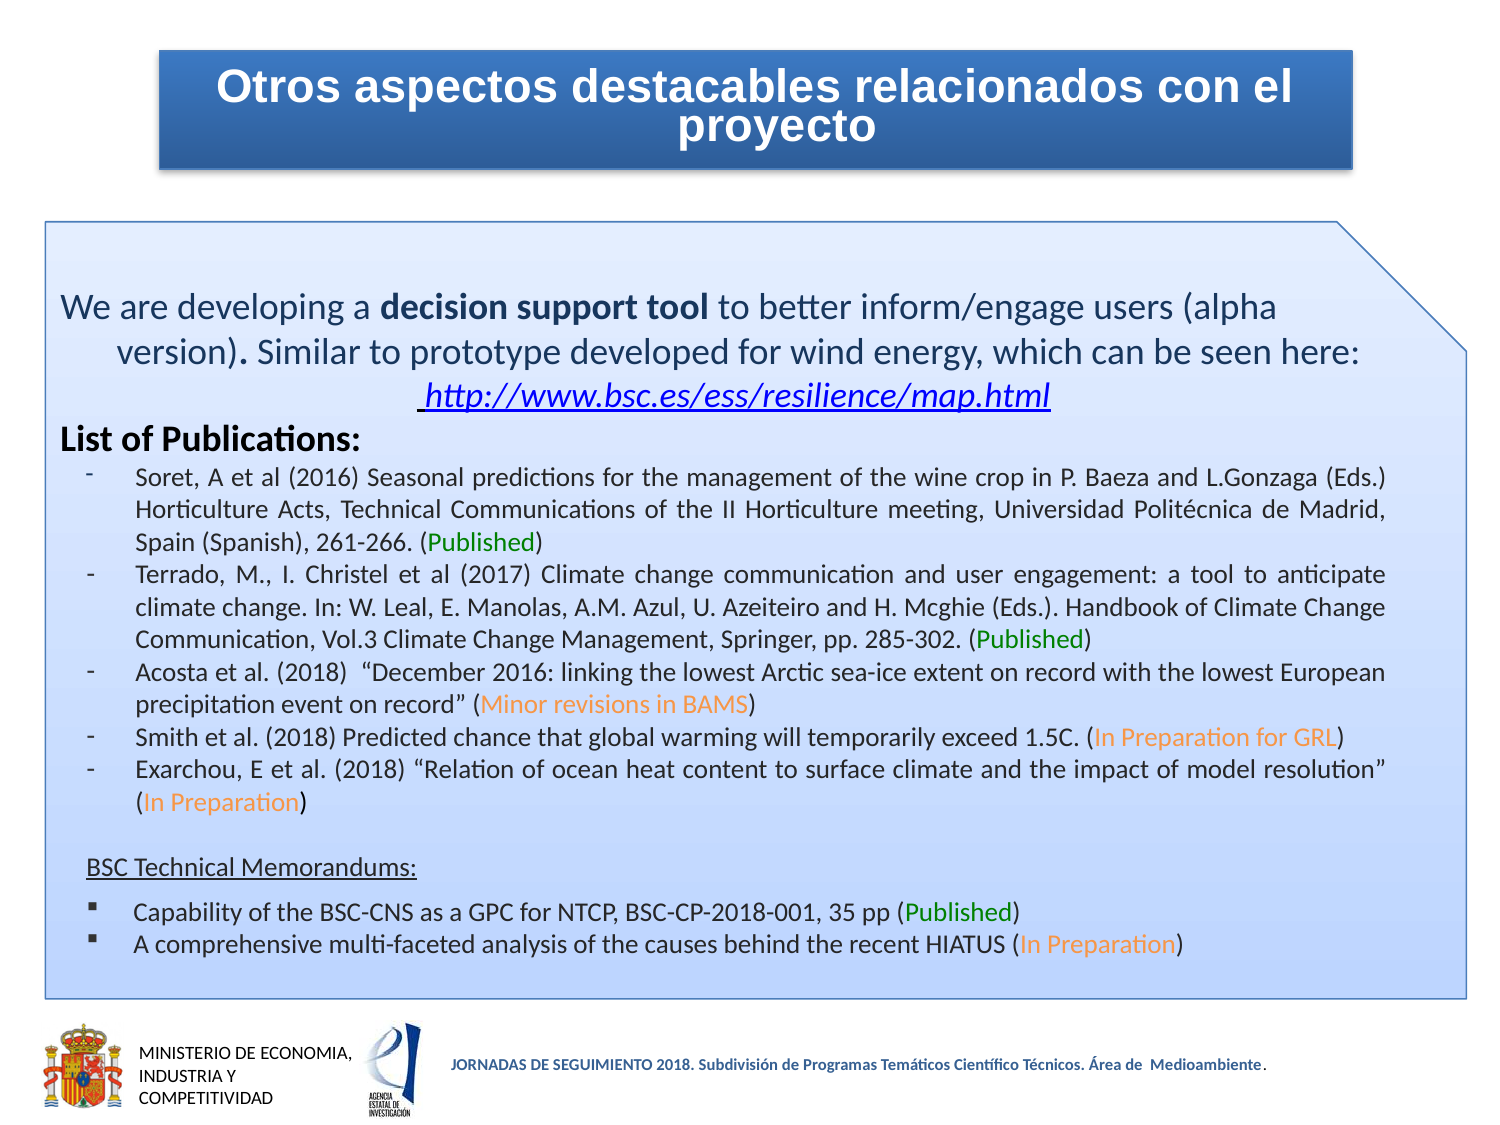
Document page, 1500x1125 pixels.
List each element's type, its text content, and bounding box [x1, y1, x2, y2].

list Otros aspectos destacables relacionados con el proyecto [159, 50, 1353, 170]
picture [41, 1022, 124, 1109]
picture [359, 1020, 424, 1121]
text_box We are developing a decision support tool to better inform/engage users (alpha version). Similar to prototype developed for wind energy, which can be seen here: http://www.bsc.es/ess/resilience/map.html List of Publications: Soret, A et al (2016) Seasonal predictions for the management of the wine crop in P. Baeza and L.Gonzaga (Eds.) Horticulture Acts, Technical Communications of the II Horticulture meeting, Universidad Politécnica de Madrid, Spain (Spanish), 261-266. (Published) Terrado, M., I. Christel et al (2017) Climate change communication and user engagement: a tool to anticipate climate change. In: W. Leal, E. Manolas, A.M. Azul, U. Azeiteiro and H. Mcghie (Eds.). Handbook of Climate Change Communication, Vol.3 Climate Change Management, Springer, pp. 285-302. (Published) Acosta et al. (2018) “December 2016: linking the lowest Arctic sea-ice extent on record with the lowest European precipitation event on record” (Minor revisions in BAMS) Smith et al. (2018) Predicted chance that global warming will temporarily exceed 1.5C. (In Preparation for GRL) Exarchou, E et al. (2018) “Relation of ocean heat content to surface climate and the impact of model resolution” (In Preparation) BSC Technical Memorandums: Capability of the BSC-CNS as a GPC for NTCP, BSC-CP-2018-001, 35 pp (Published) A comprehensive multi-faceted analysis of the causes behind the recent HIATUS (In Preparation) [45, 221, 1467, 999]
